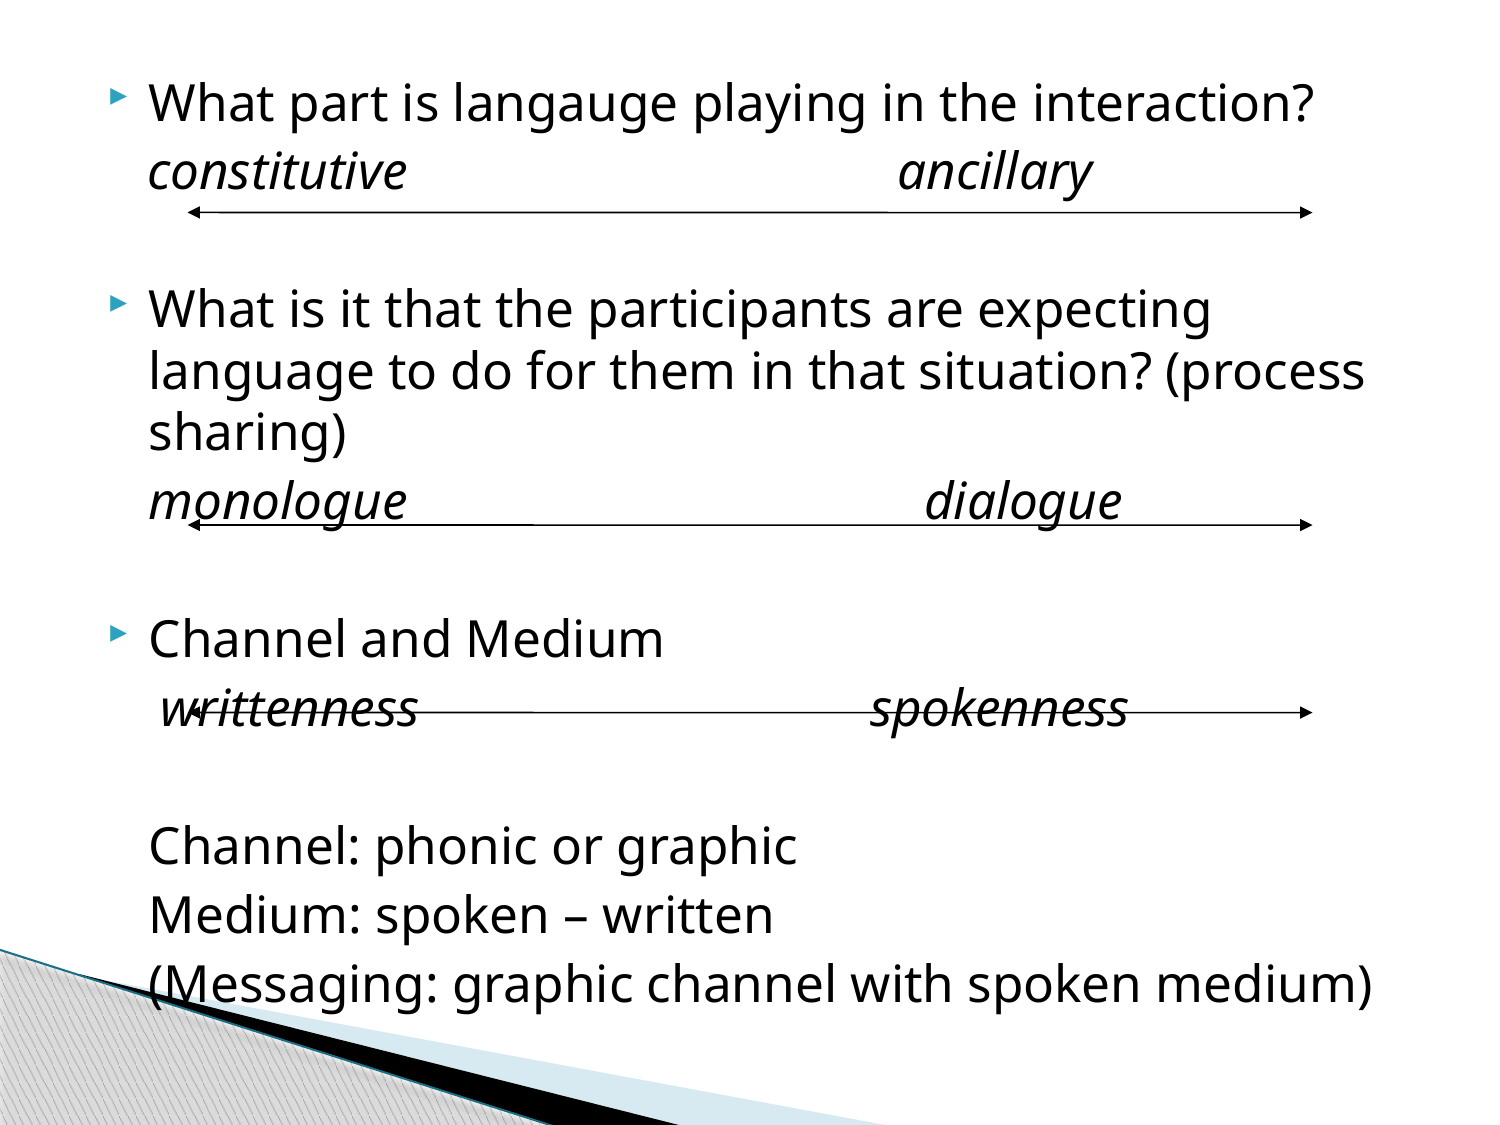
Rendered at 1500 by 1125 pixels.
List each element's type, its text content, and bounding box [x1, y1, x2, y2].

text_box [187, 706, 1313, 719]
text_box [187, 518, 1313, 532]
text_box [187, 206, 1313, 219]
list What part is langauge playing in the interaction? constitutive ancillary What is it that the participants are expecting language to do for them in that situation? (process sharing) monologue dialogue Channel and Medium writtenness spokenness Channel: phonic or graphic Medium: spoken – written (Messaging: graphic channel with spoken medium) [75, 62, 1425, 1038]
